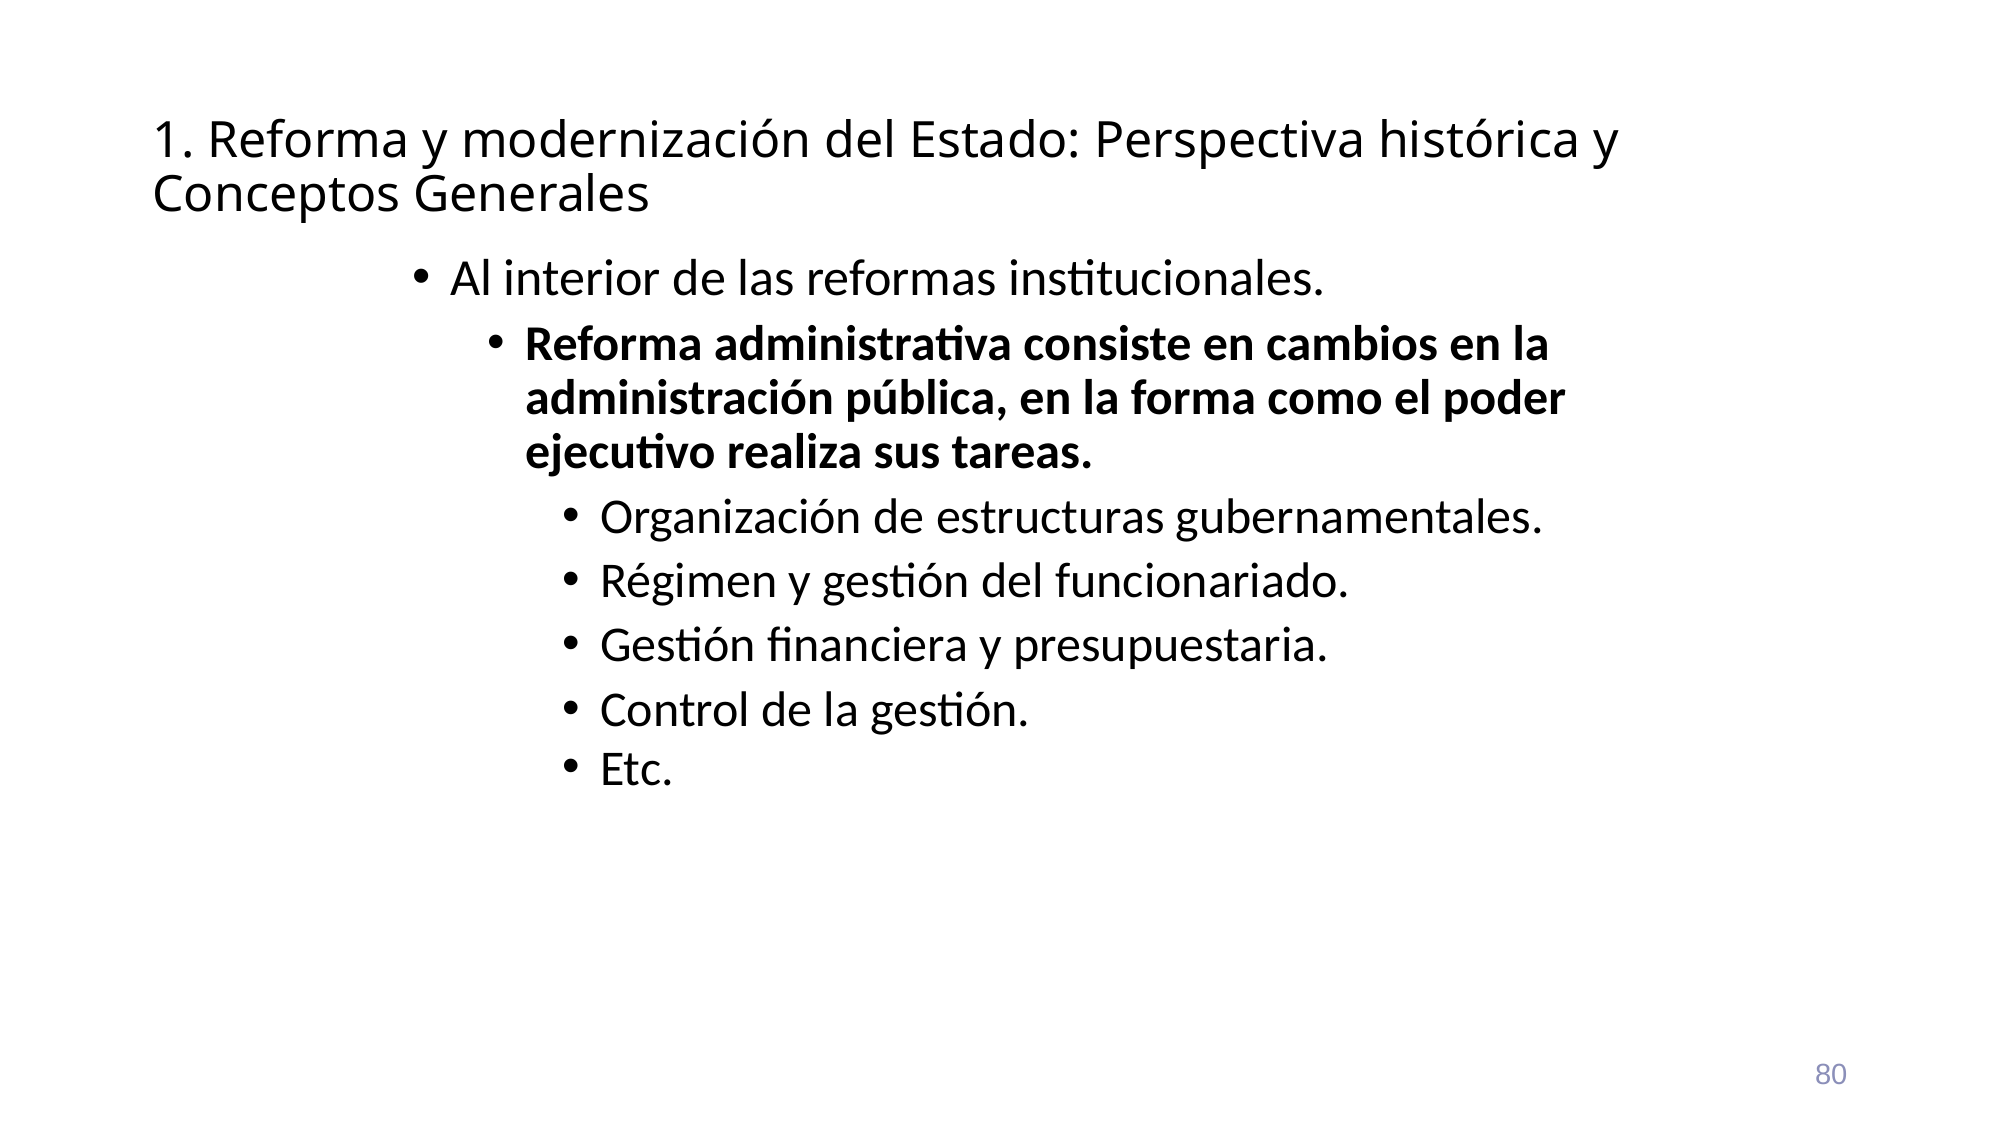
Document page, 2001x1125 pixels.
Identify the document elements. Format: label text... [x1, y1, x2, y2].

list Al interior de las reformas institucionales. Reforma administrativa consiste en cambios en la administración pública, en la forma como el poder ejecutivo realiza sus tareas. Organización de estructuras gubernamentales. Régimen y gestión del funcionariado. Gestión financiera y presupuestaria. Control de la gestión. Etc. [397, 278, 1718, 1083]
slide_number 80 [1412, 1042, 1863, 1103]
title 1. Reforma y modernización del Estado: Perspectiva histórica y Conceptos Generales [137, 59, 1863, 278]
